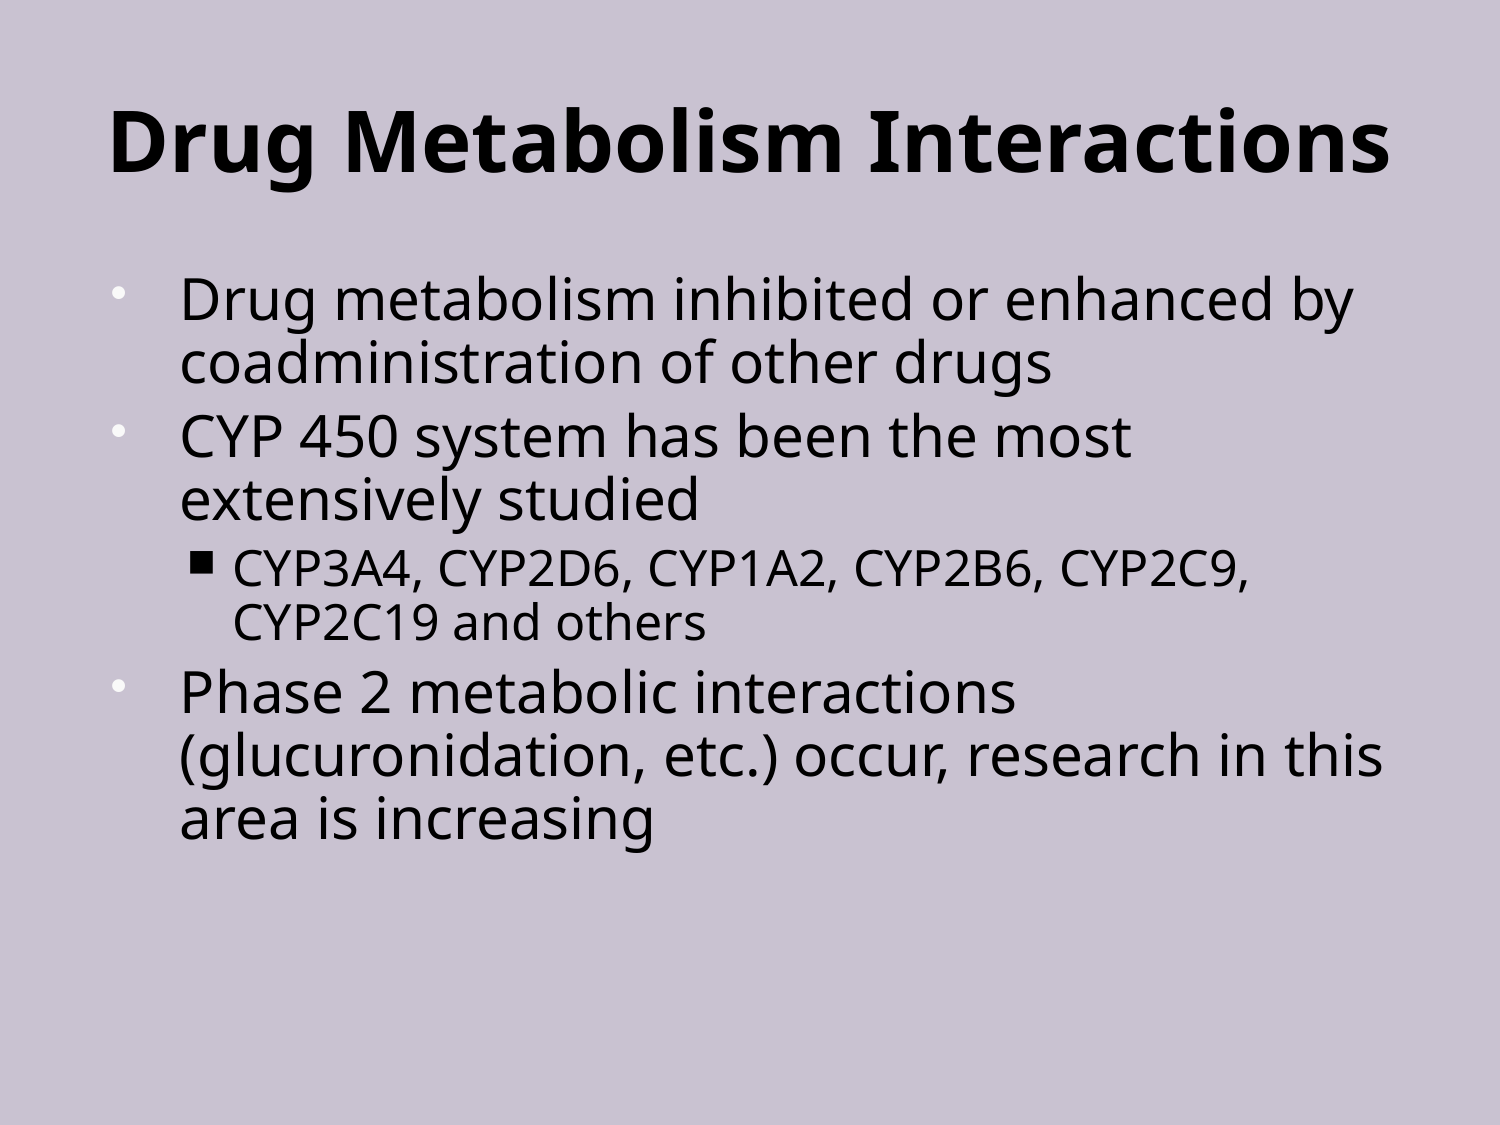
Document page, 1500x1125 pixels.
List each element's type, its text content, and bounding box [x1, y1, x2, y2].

list Drug metabolism inhibited or enhanced by coadministration of other drugs CYP 450 system has been the most extensively studied CYP3A4, CYP2D6, CYP1A2, CYP2B6, CYP2C9, CYP2C19 and others Phase 2 metabolic interactions (glucuronidation, etc.) occur, research in this area is increasing [75, 262, 1425, 1035]
title Drug Metabolism Interactions [75, 45, 1425, 233]
